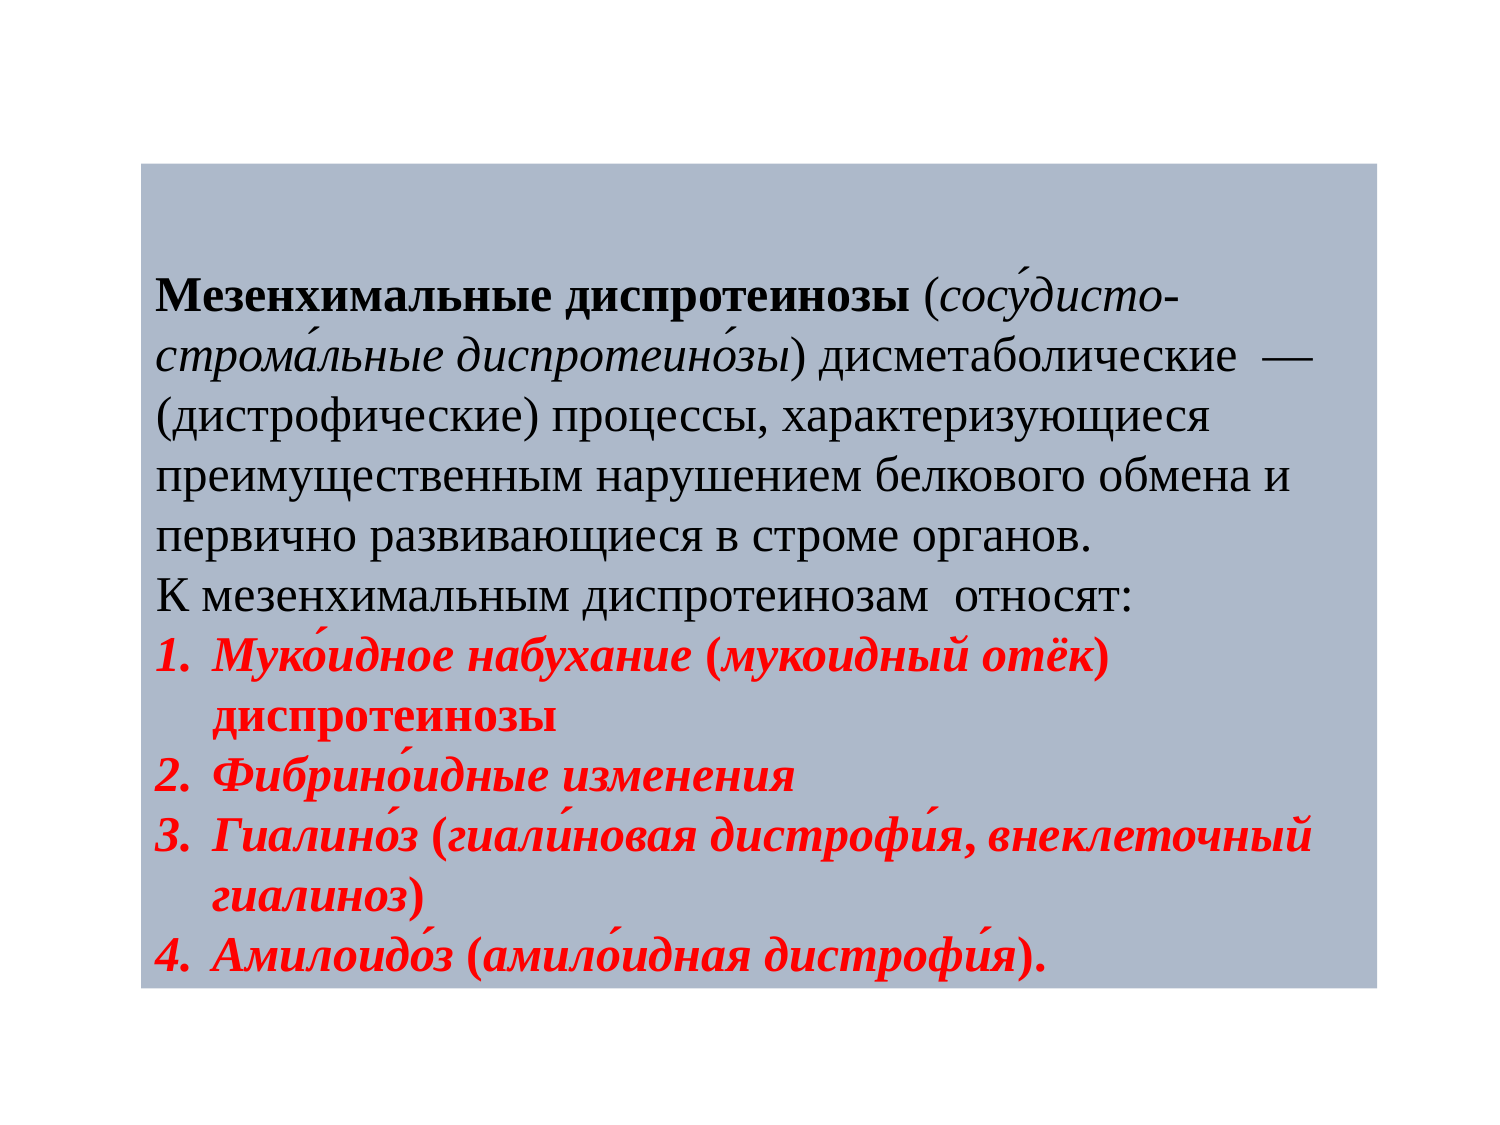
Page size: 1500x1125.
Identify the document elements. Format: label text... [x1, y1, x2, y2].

text_box Мезенхимальные диспротеинозы (сосу́дисто-строма́льные диспротеино́зы) дисметаболические —(дистрофические) процессы, характеризующиеся преимущественным нарушением белкового обмена и первично развивающиеся в строме органов. К мезенхимальным диспротеинозам относят: Муко́идное набухание (мукоидный отёк) диспротеинозы Фибрино́идные изменения Гиалино́з (гиали́новая дистрофи́я, внеклеточный гиалиноз) Амилоидо́з (амило́идная дистрофи́я). [141, 163, 1378, 989]
